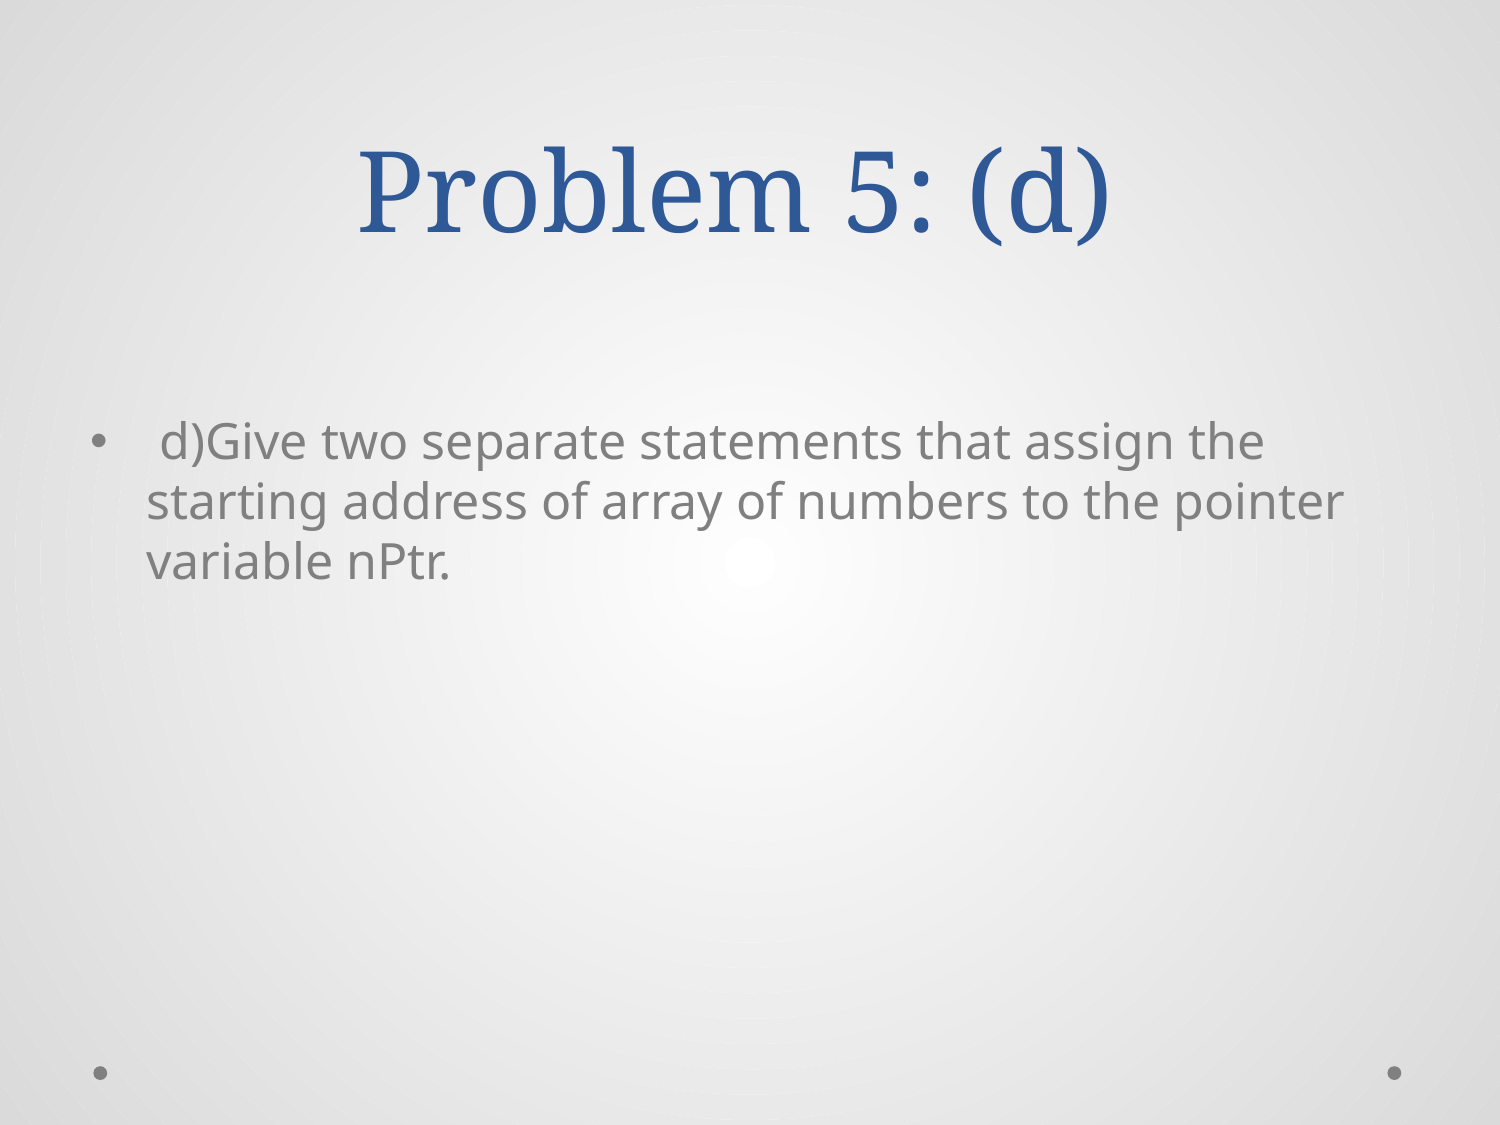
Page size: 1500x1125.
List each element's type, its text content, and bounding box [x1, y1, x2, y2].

title Problem 5: (d) [75, 0, 1425, 262]
list d)Give two separate statements that assign the starting address of array of numbers to the pointer variable nPtr. [75, 262, 1425, 1005]
